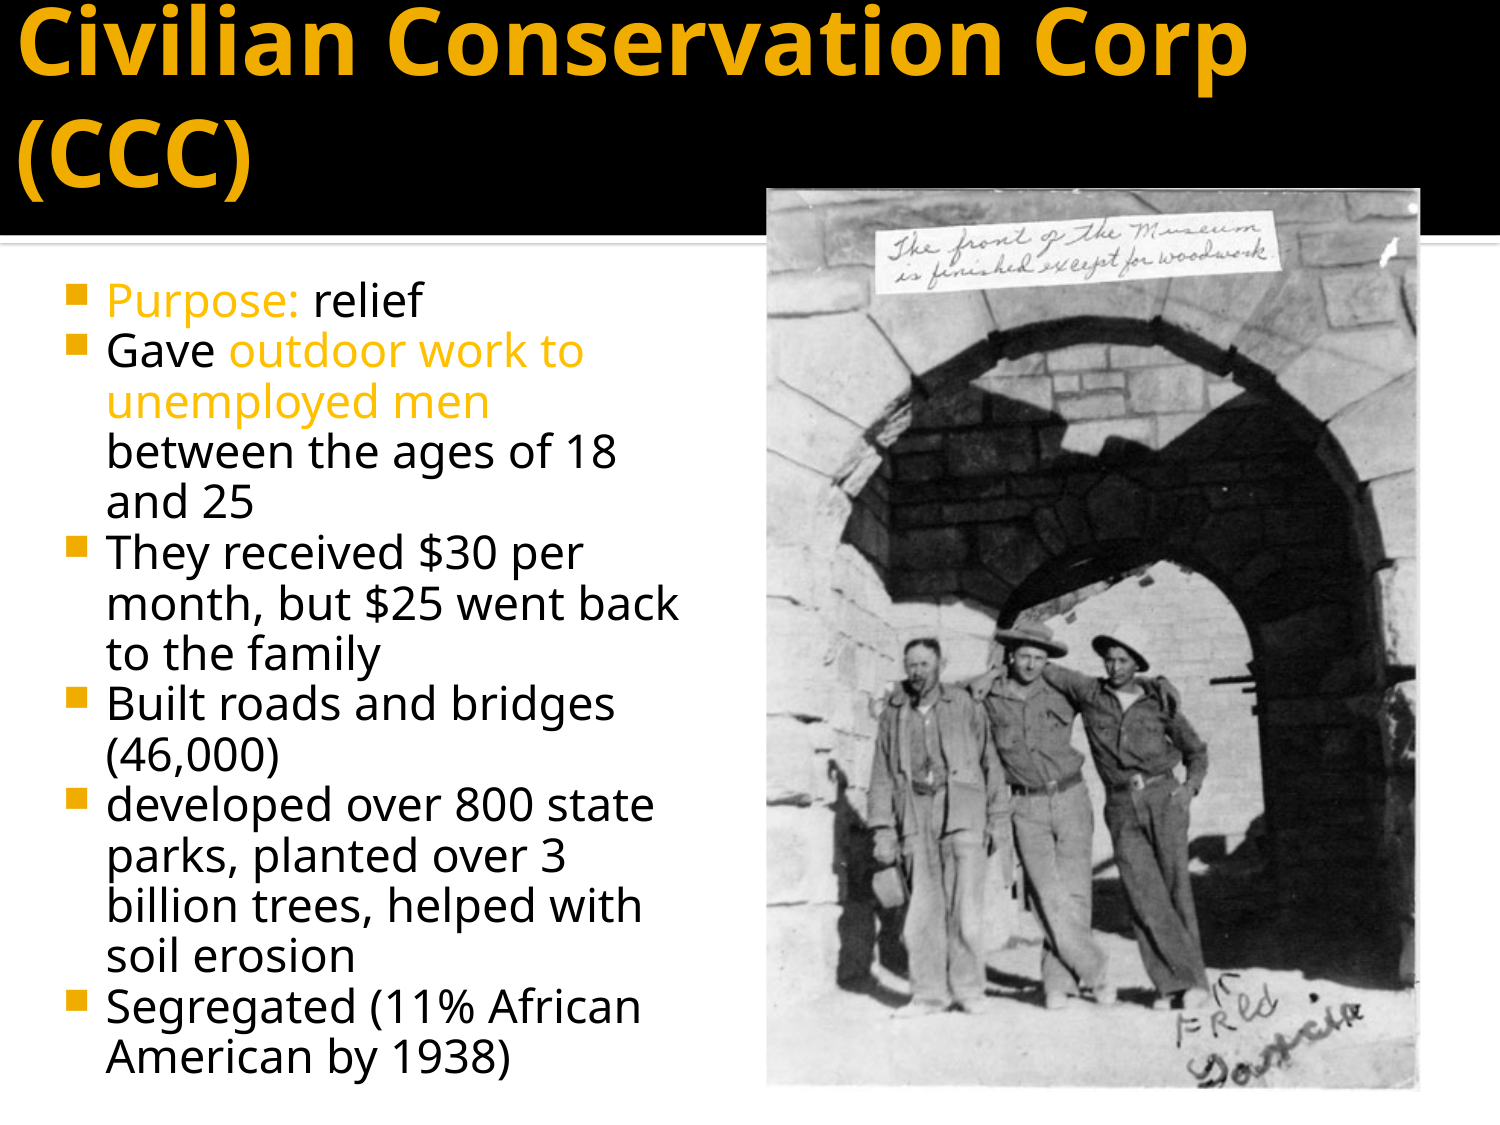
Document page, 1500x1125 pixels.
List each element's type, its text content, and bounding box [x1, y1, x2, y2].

title Civilian Conservation Corp (CCC) [0, 0, 1500, 188]
picture [766, 188, 1421, 1092]
list Purpose: relief Gave outdoor work to unemployed men between the ages of 18 and 25 They received $30 per month, but $25 went back to the family Built roads and bridges (46,000) developed over 800 state parks, planted over 3 billion trees, helped with soil erosion Segregated (11% African American by 1938) [37, 261, 700, 1092]
